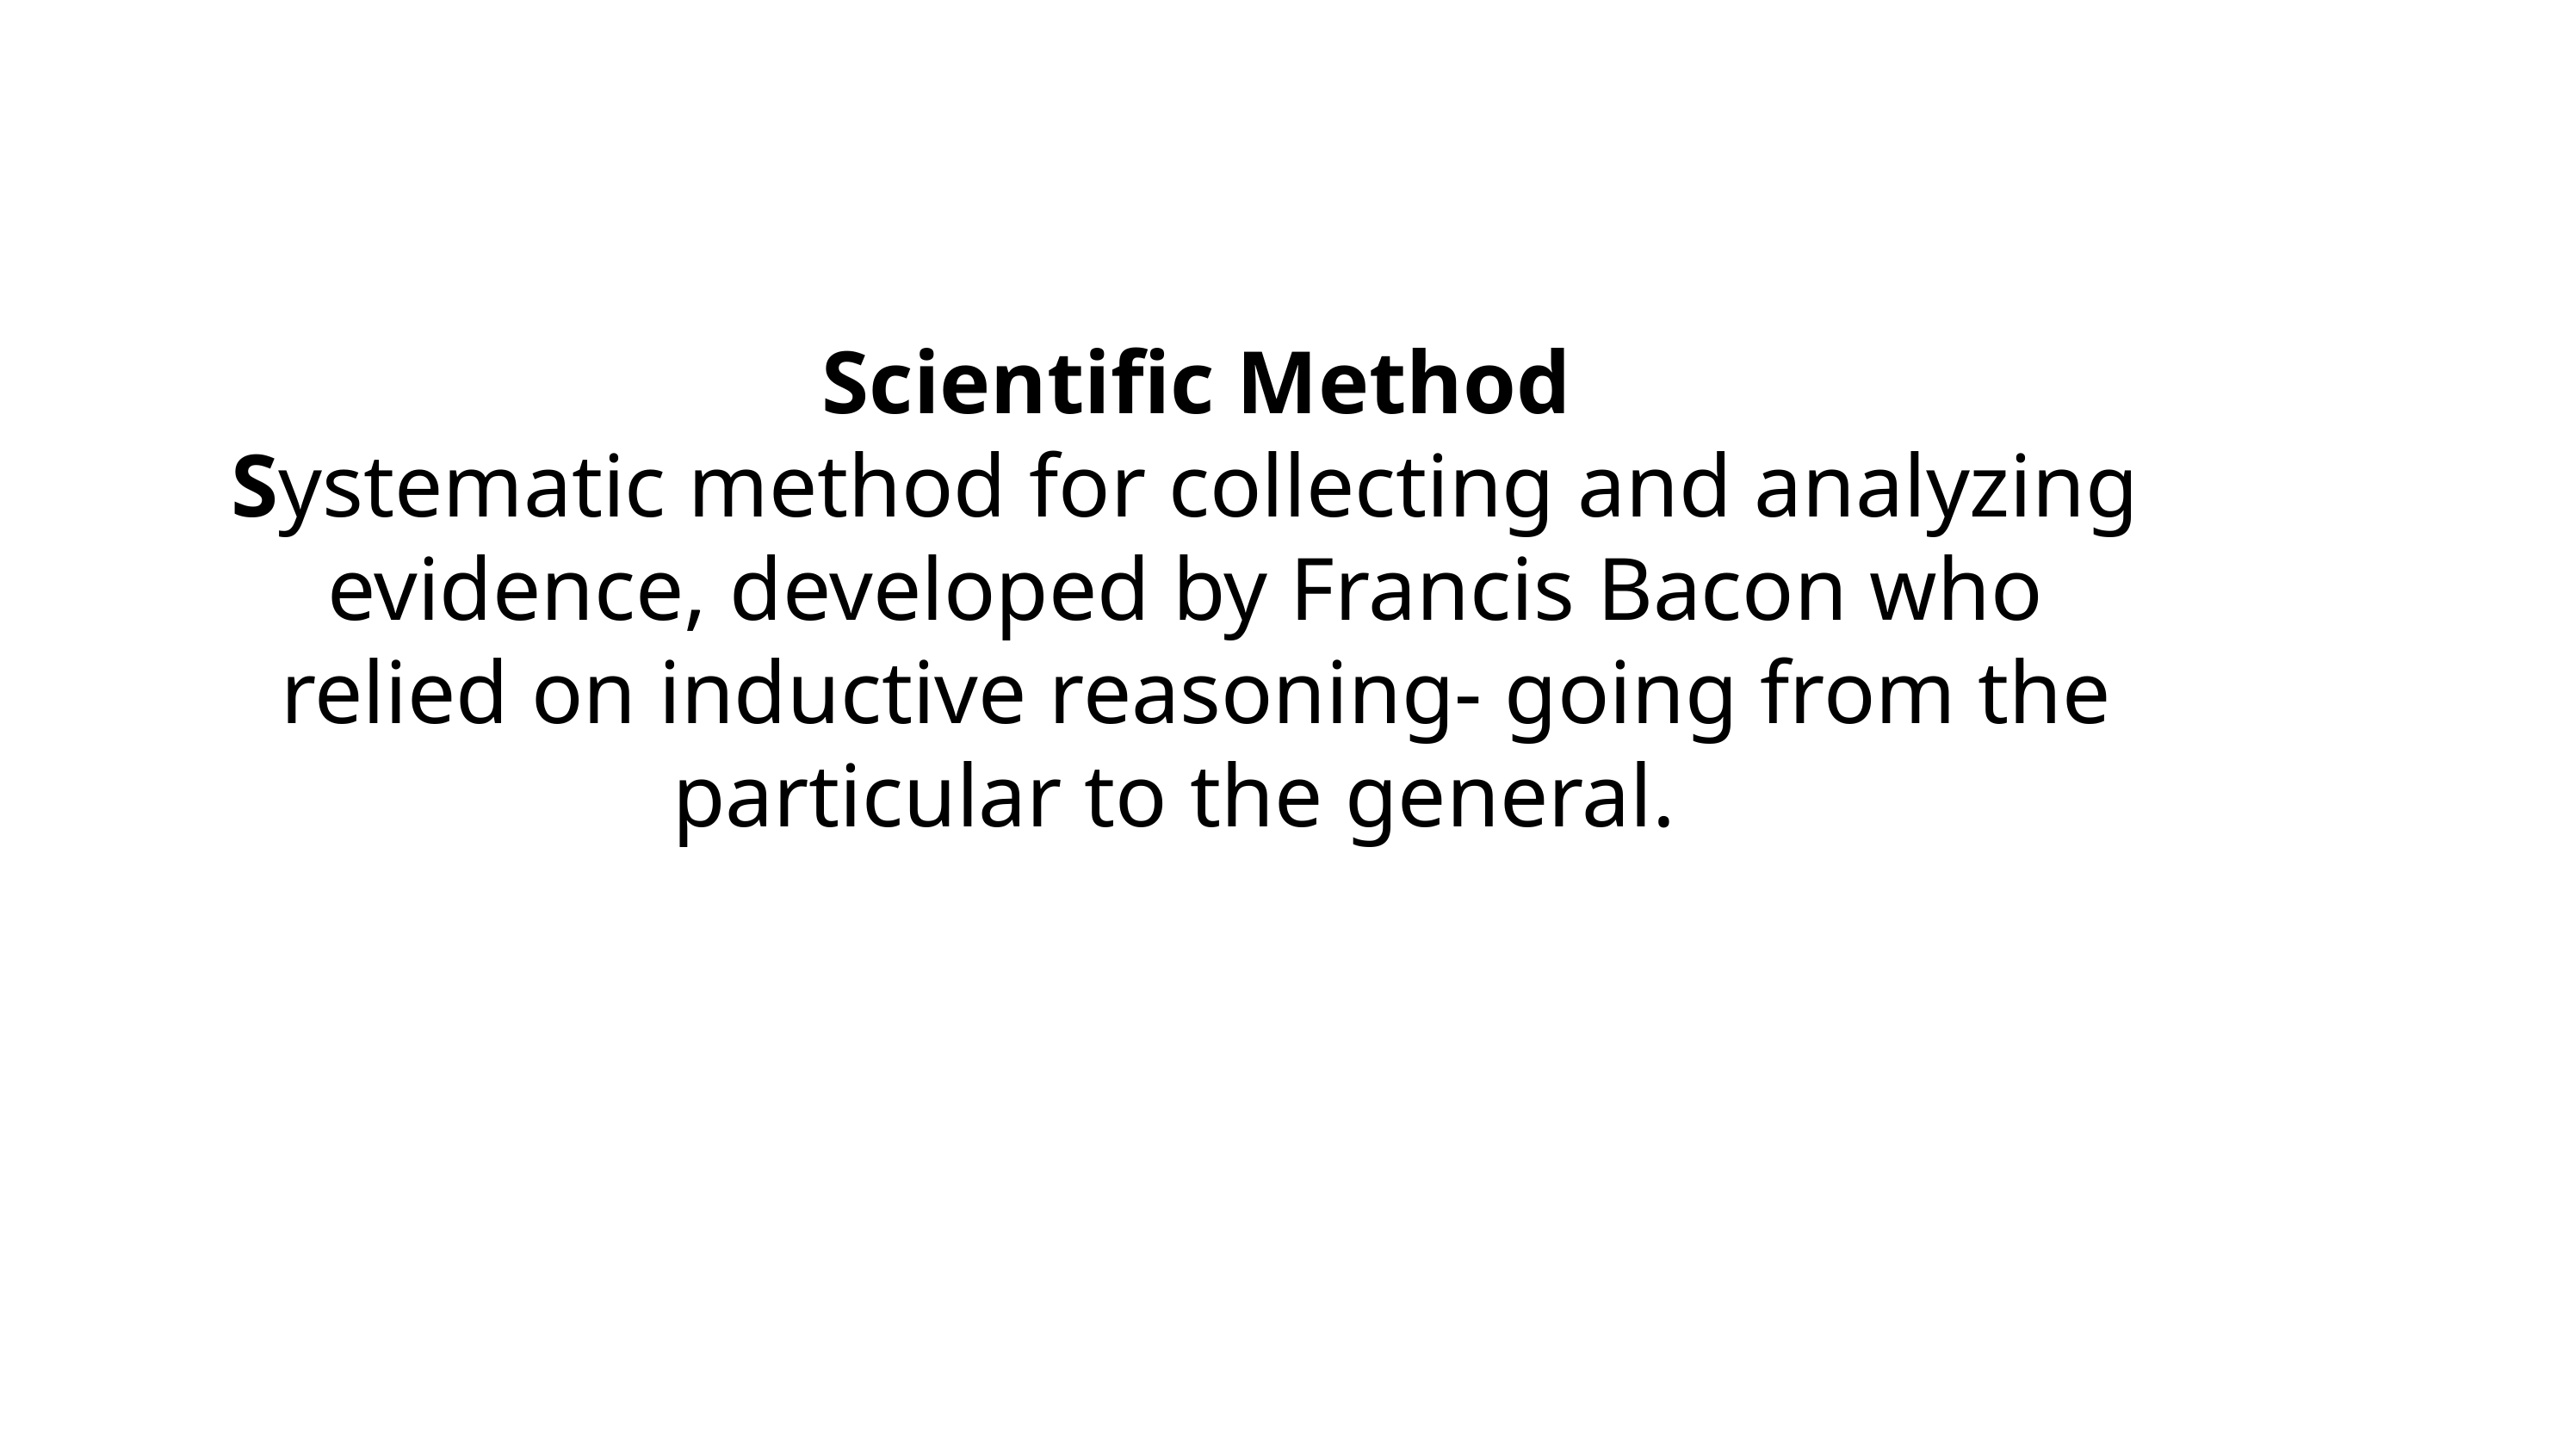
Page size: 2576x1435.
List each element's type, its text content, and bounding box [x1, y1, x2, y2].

text_box Scientific Method Systematic method for collecting and analyzing evidence, developed by Francis Bacon who relied on inductive reasoning- going from the particular to the general. [211, 321, 2183, 850]
